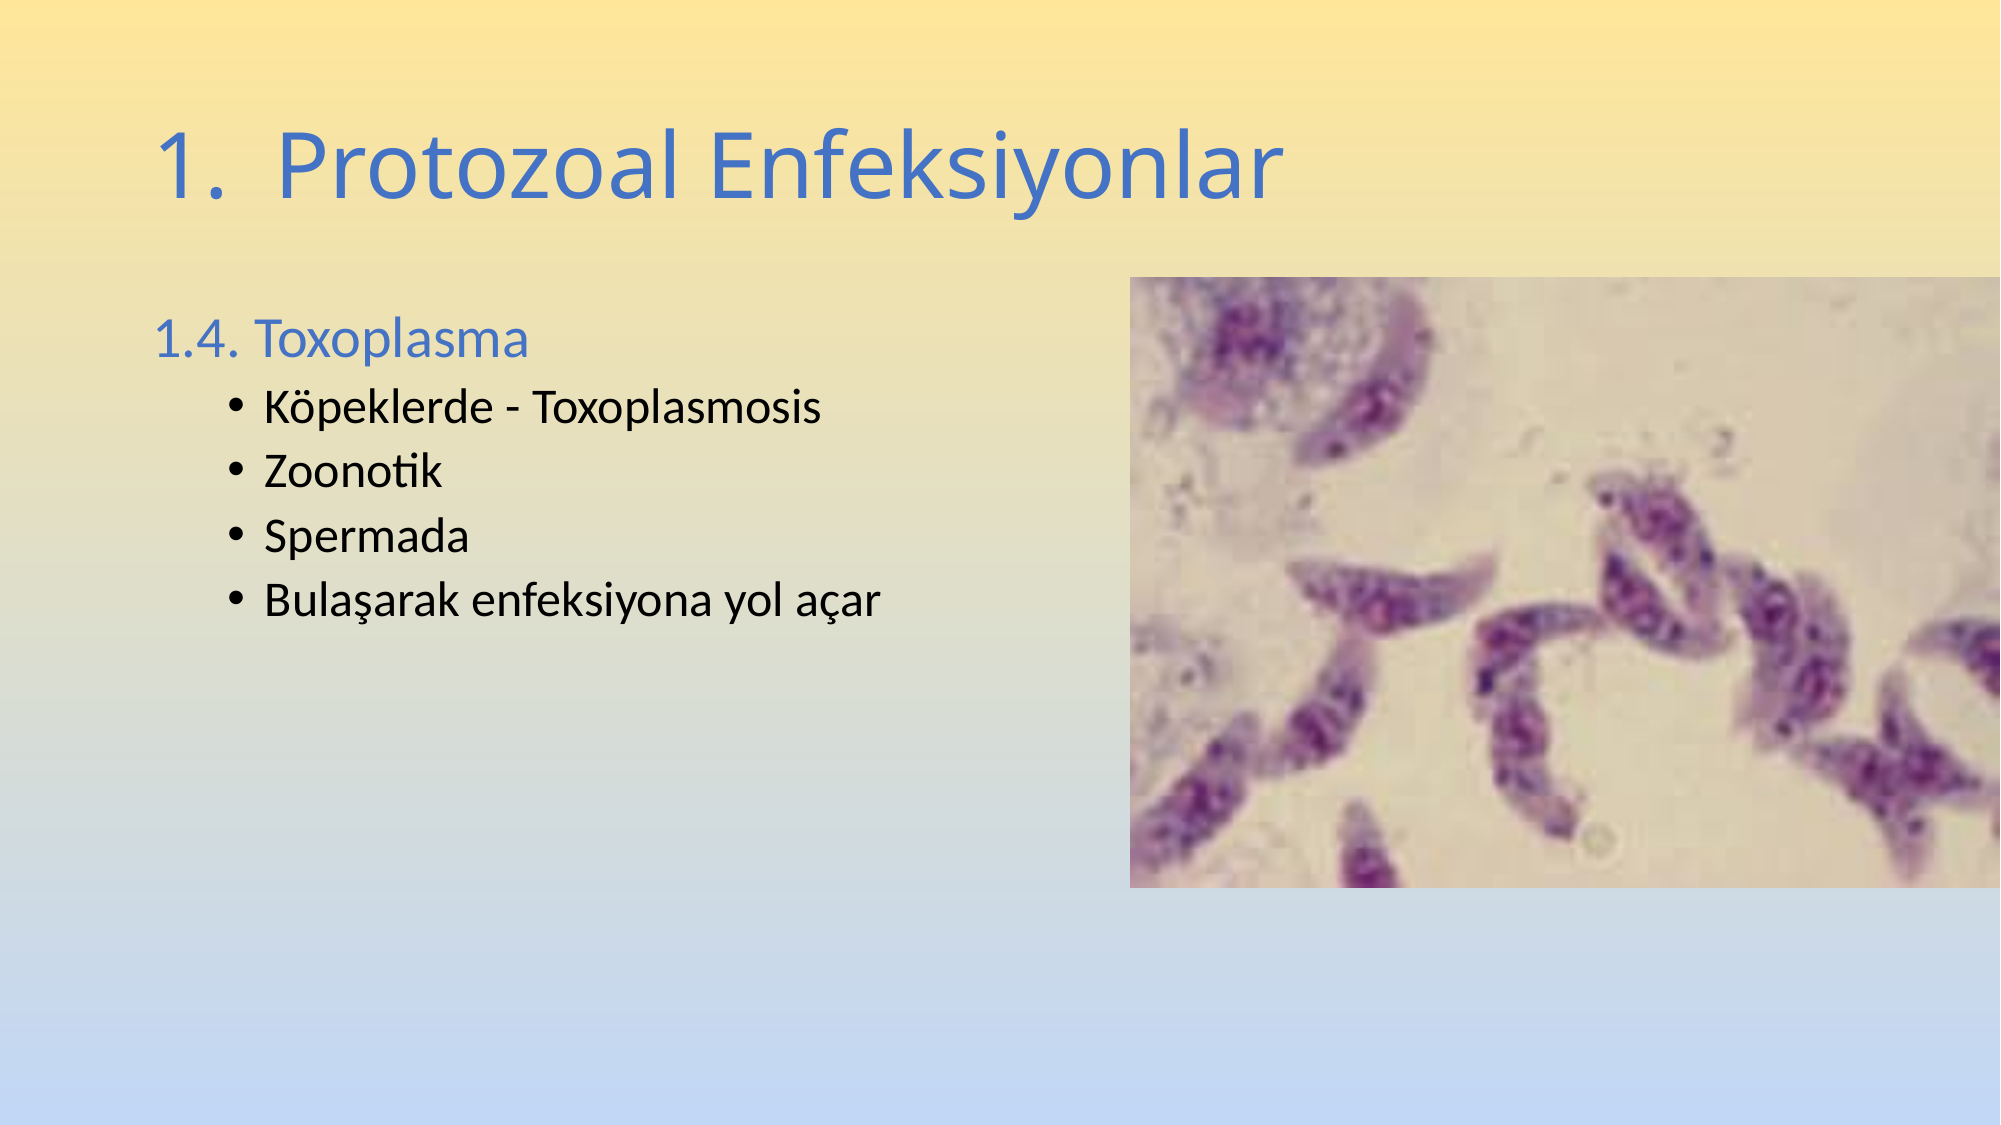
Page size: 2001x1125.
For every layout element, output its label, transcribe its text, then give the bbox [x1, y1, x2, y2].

list 1.4. Toxoplasma Köpeklerde - Toxoplasmosis Zoonotik Spermada Bulaşarak enfeksiyona yol açar [137, 299, 1130, 717]
picture [1130, 277, 2000, 888]
title Protozoal Enfeksiyonlar [137, 59, 1863, 278]
